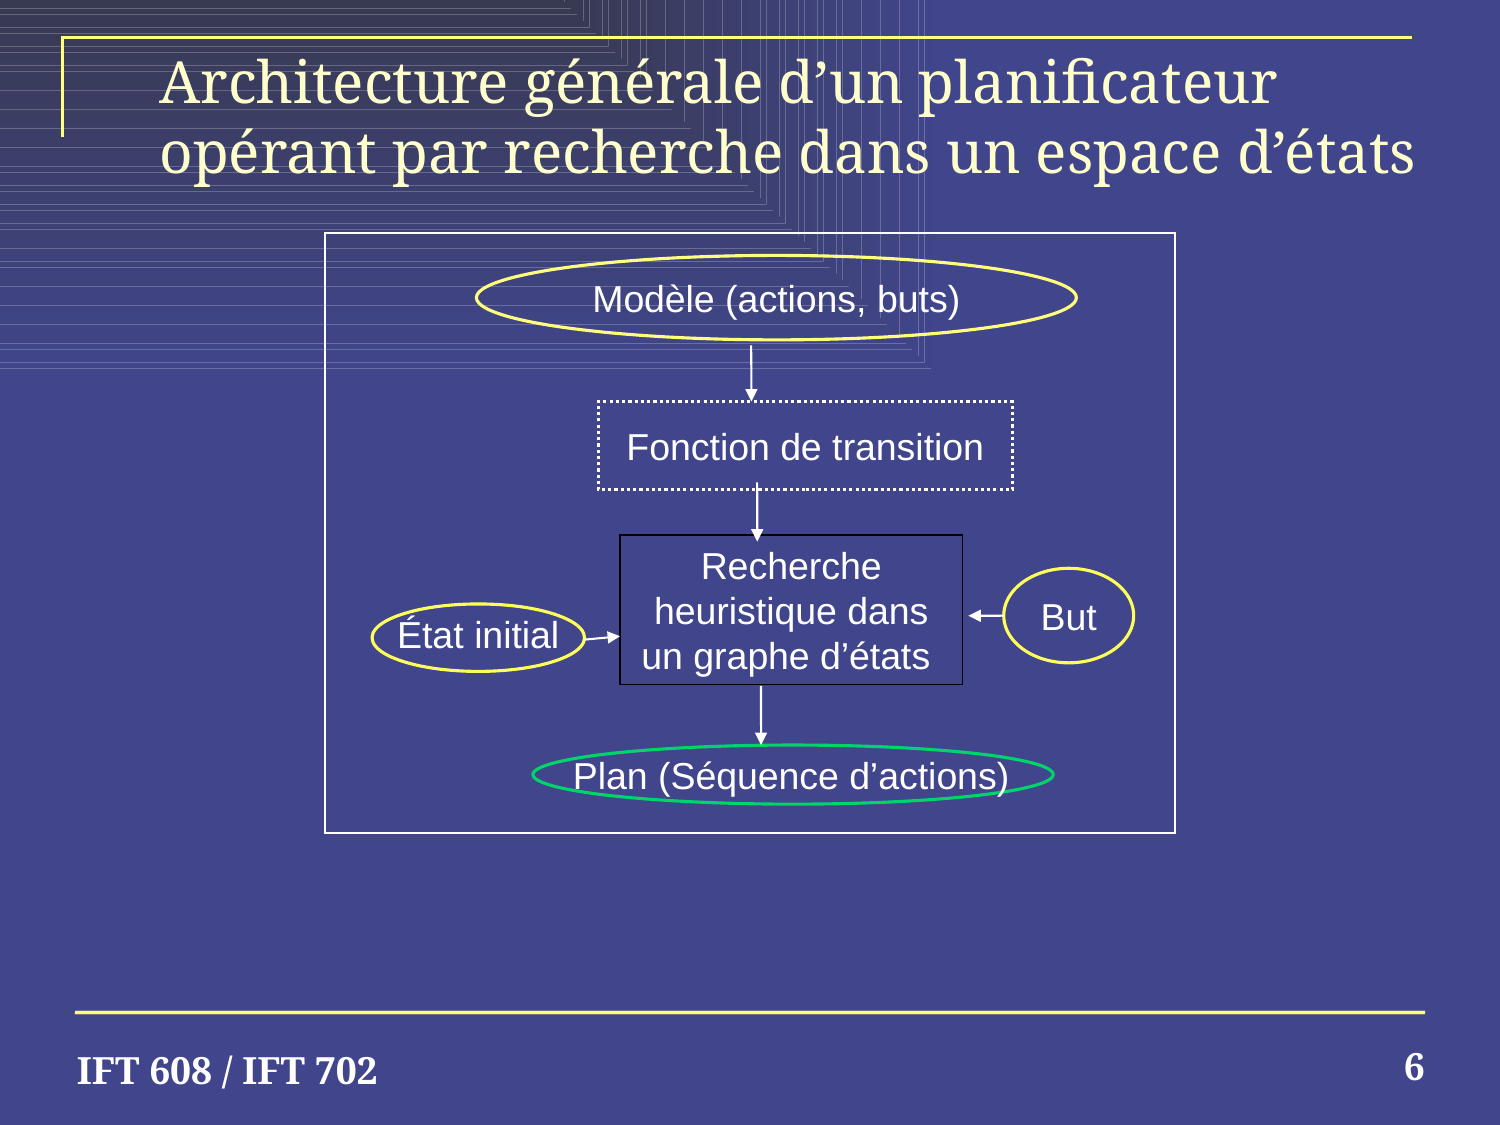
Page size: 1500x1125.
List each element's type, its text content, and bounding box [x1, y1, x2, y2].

title Architecture générale d’un planificateur opérant par recherche dans un espace d’états [144, 38, 1495, 225]
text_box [324, 232, 1176, 834]
